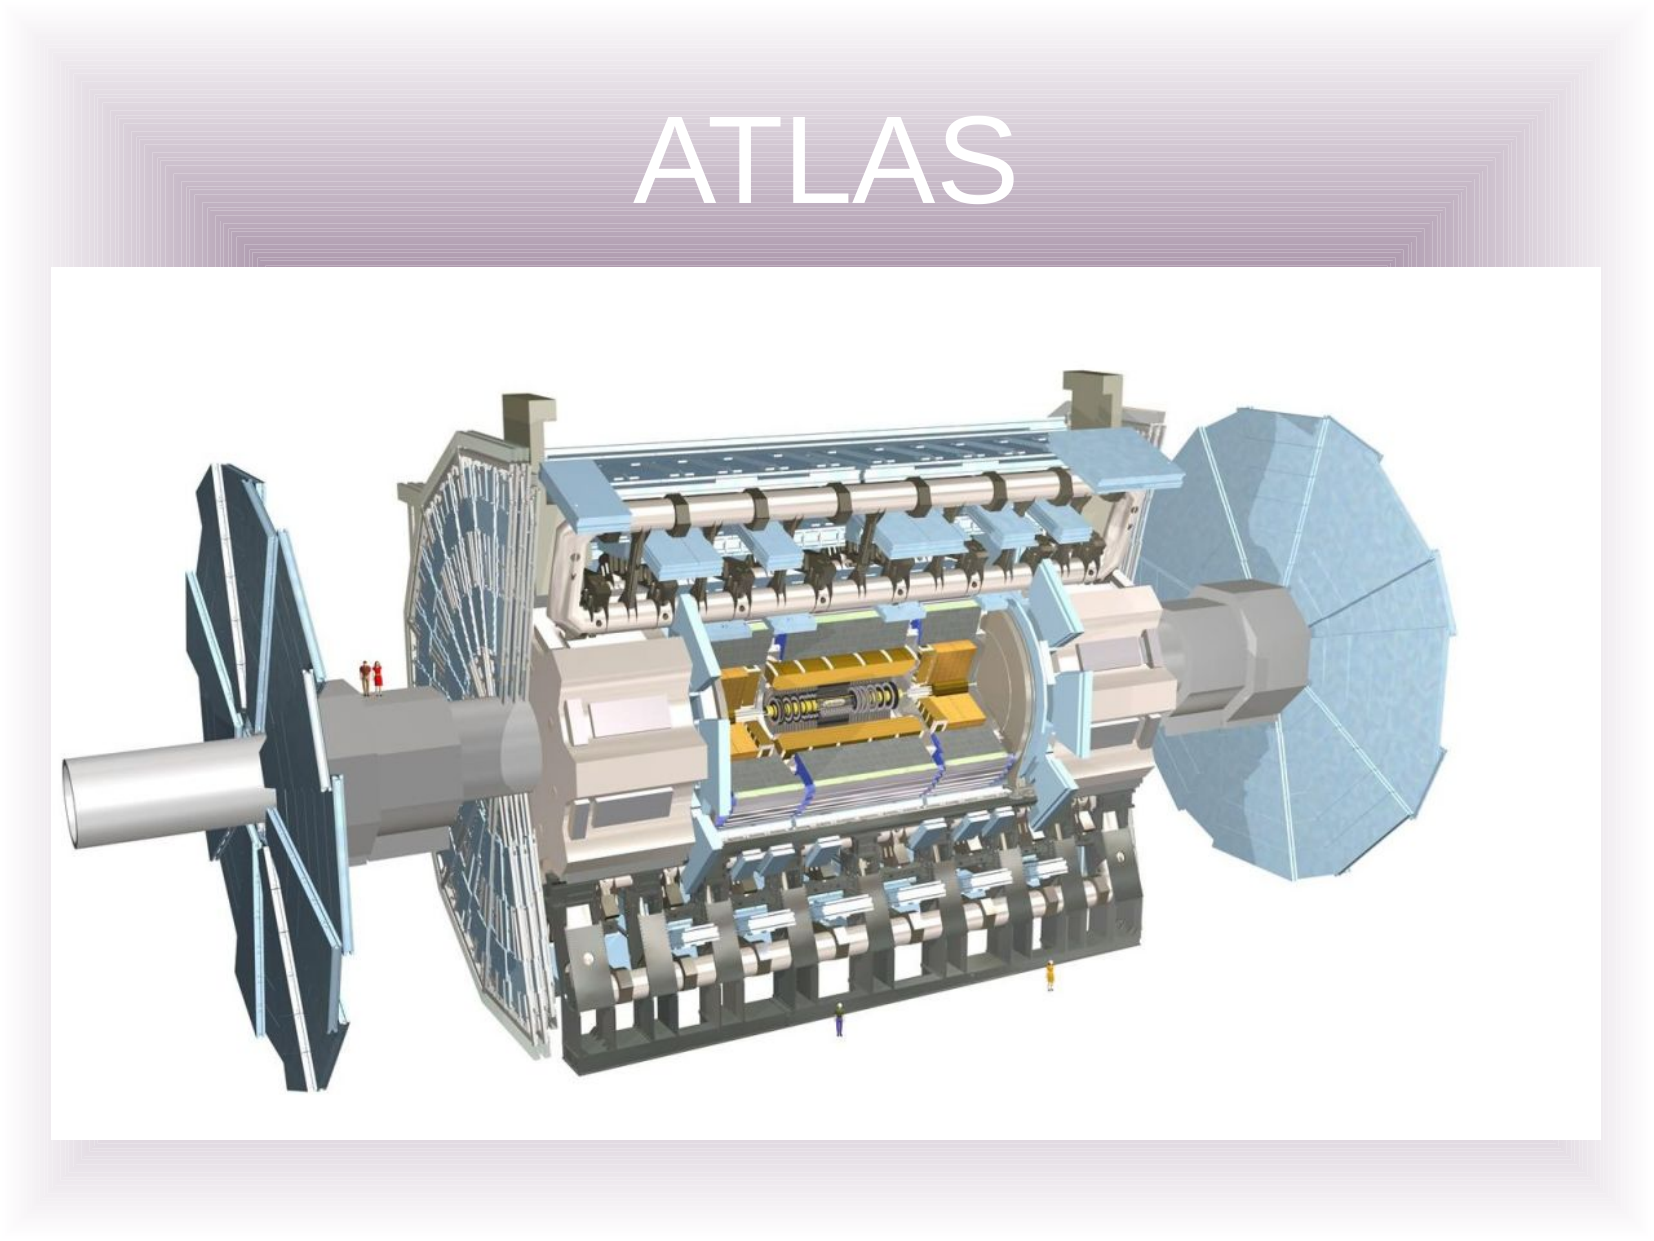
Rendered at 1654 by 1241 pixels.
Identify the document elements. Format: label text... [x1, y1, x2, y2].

text_box ATLAS [82, 77, 1571, 229]
picture [51, 267, 1601, 1140]
